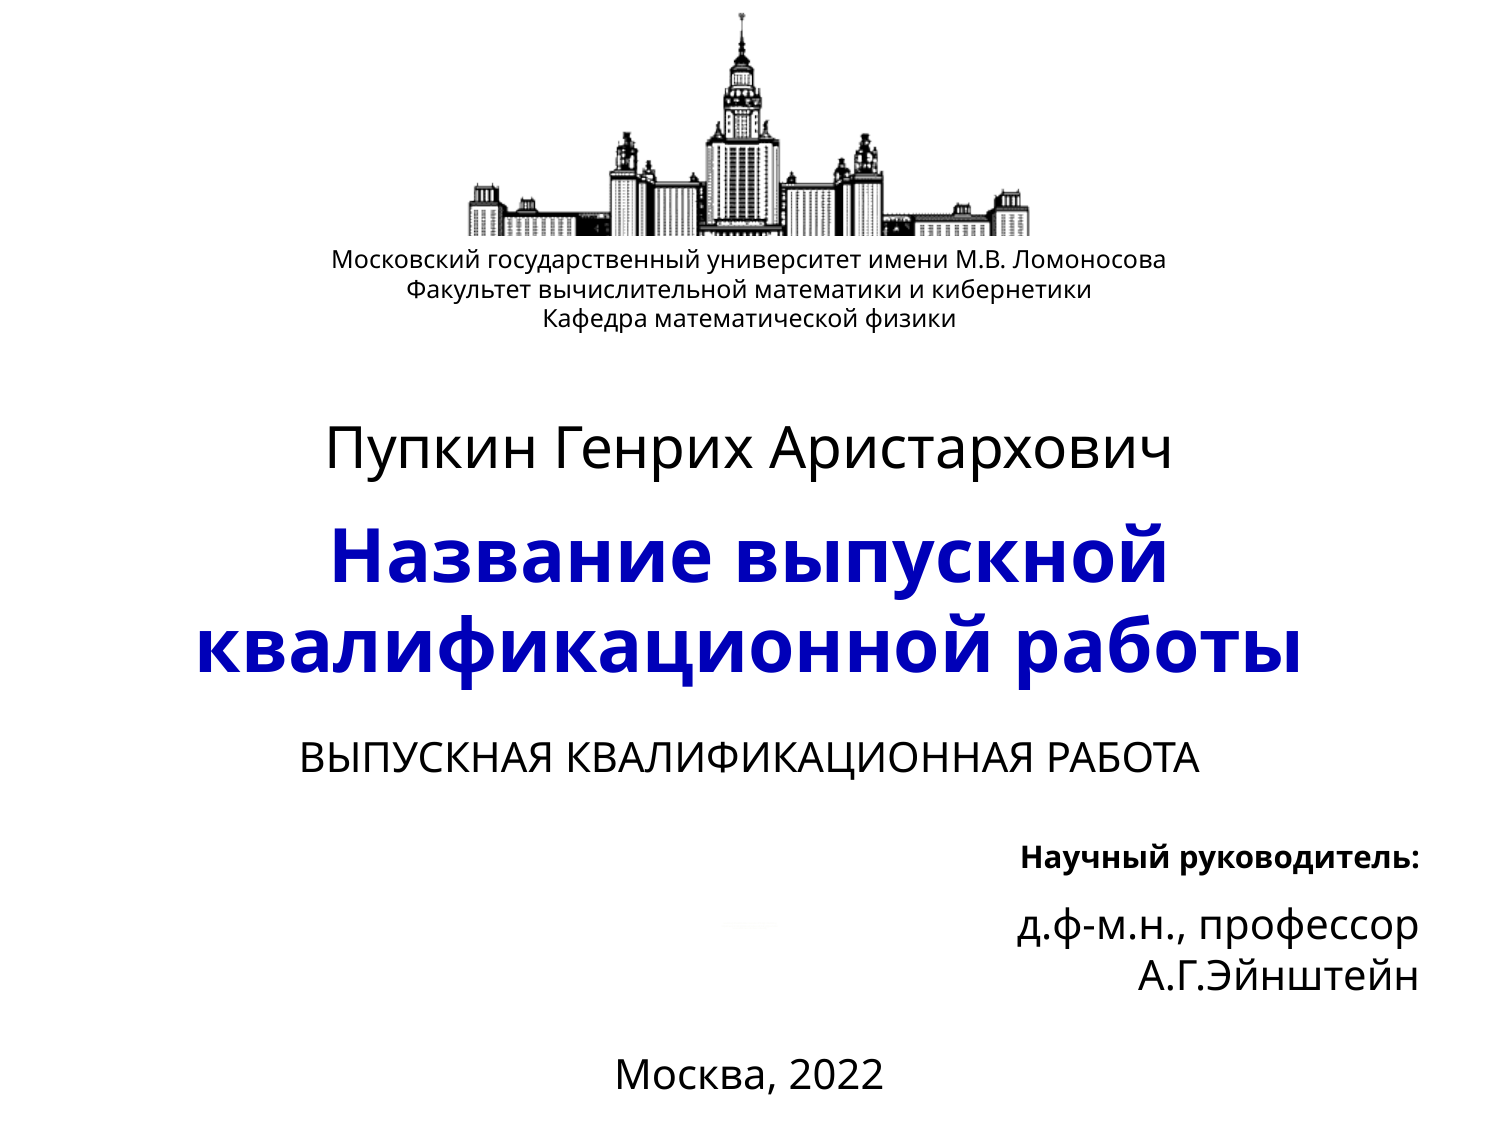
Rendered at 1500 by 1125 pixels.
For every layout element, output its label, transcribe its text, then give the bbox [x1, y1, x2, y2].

title Название выпускной квалификационной работы [64, 513, 1436, 682]
picture [450, 0, 1051, 236]
list ВЫПУСКНАЯ КВАЛИФИКАЦИОННАЯ РАБОТА [63, 720, 1435, 792]
list д.ф-м.н., профессор А.Г.Эйнштейн [64, 890, 1436, 1019]
list Пупкин Генрих Аристархович [64, 388, 1436, 502]
list Москва, 2022 [63, 1037, 1435, 1109]
